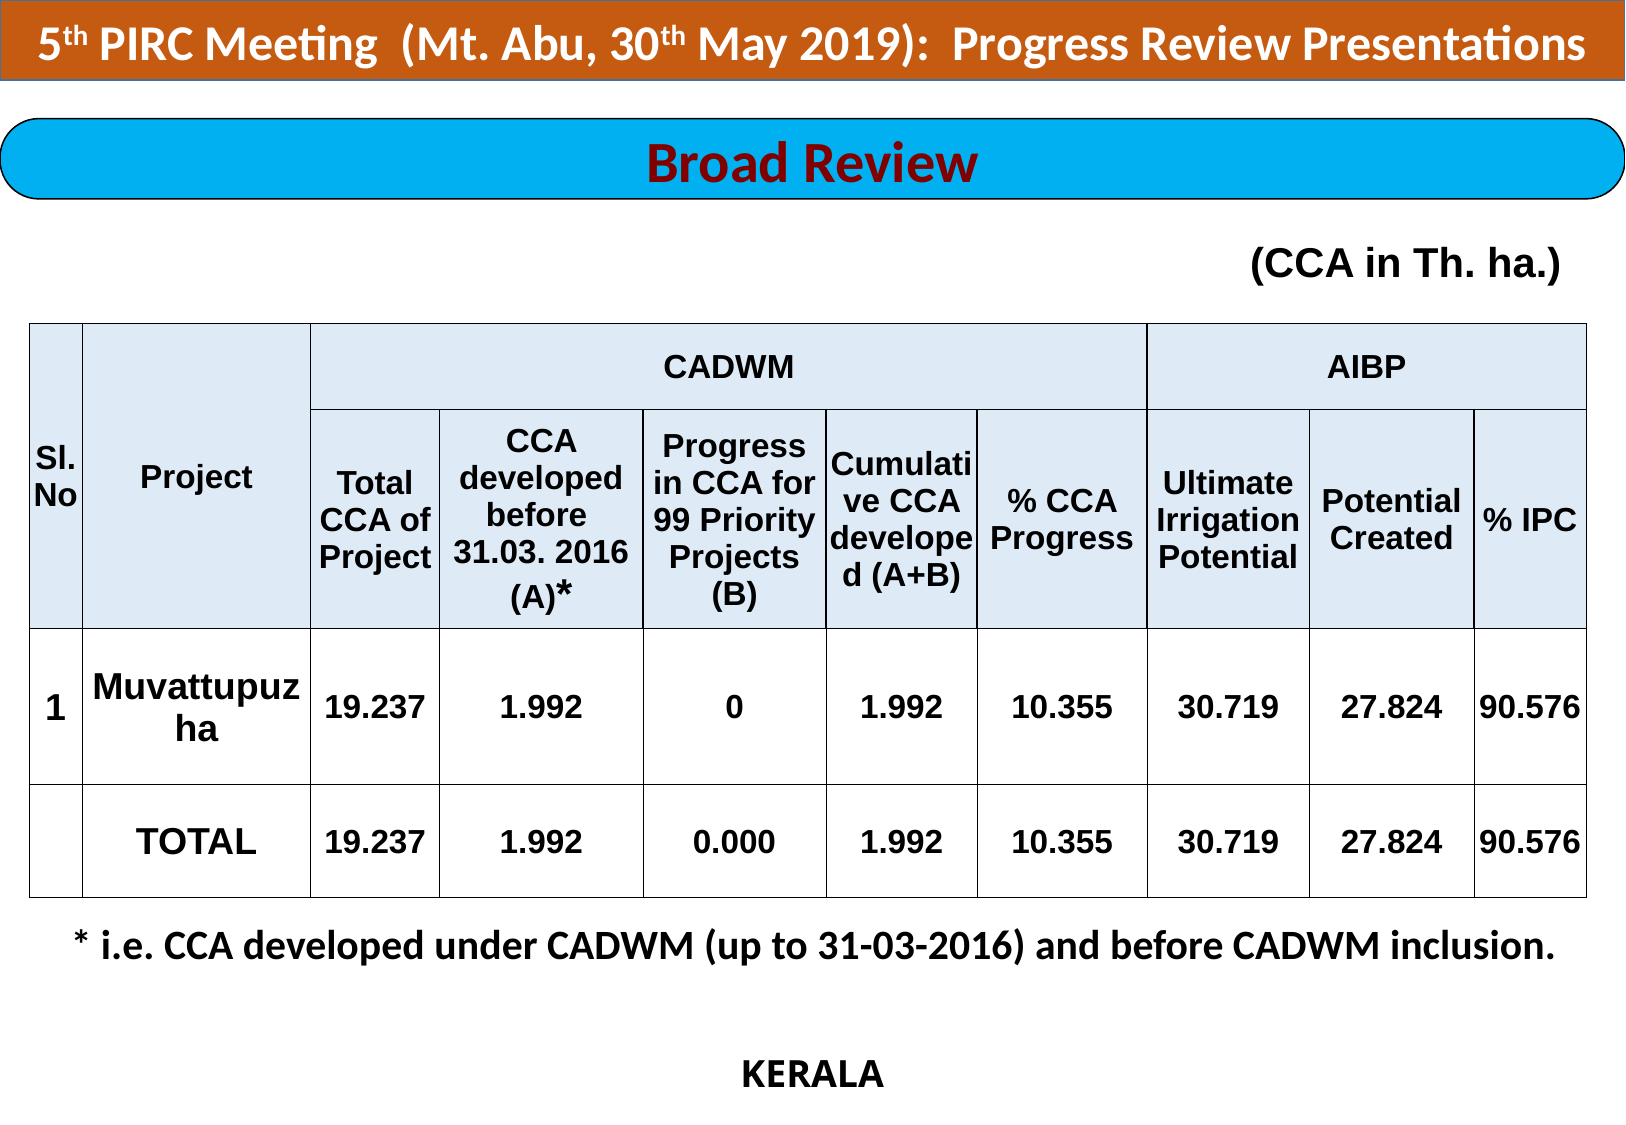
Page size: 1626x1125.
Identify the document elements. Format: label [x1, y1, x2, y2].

table_cell [83, 629, 310, 784]
table_cell [440, 629, 643, 784]
table_cell [311, 629, 439, 784]
table_cell [440, 410, 642, 628]
table_header [311, 324, 1146, 409]
table_cell [30, 629, 82, 784]
table_cell [1148, 629, 1309, 784]
table_cell [978, 785, 1147, 897]
table_cell [1148, 410, 1309, 628]
table_cell [644, 629, 826, 784]
table_cell [1310, 785, 1474, 897]
table_cell [440, 785, 643, 897]
table_cell [1475, 629, 1586, 784]
text_box [1235, 228, 1577, 294]
table_cell [1475, 785, 1586, 897]
table_cell [827, 785, 977, 897]
table_cell [1148, 785, 1309, 897]
table_cell [644, 410, 825, 628]
table_cell [978, 629, 1147, 784]
table_cell [1310, 410, 1473, 628]
table_cell [1310, 629, 1474, 784]
table_header [1148, 324, 1586, 409]
table_cell [644, 785, 826, 897]
table_cell [1475, 410, 1586, 628]
table_cell [83, 785, 310, 897]
table_header [83, 324, 310, 628]
table_cell [30, 785, 82, 897]
table_header [30, 324, 82, 628]
table_cell [827, 629, 977, 784]
text_box [0, 118, 1625, 199]
footer [538, 1042, 1087, 1103]
table_cell [311, 410, 439, 628]
text_box [56, 910, 1573, 976]
table_cell [978, 410, 1146, 628]
table_cell [311, 785, 439, 897]
text_box [0, 0, 1625, 81]
table_cell [827, 410, 976, 628]
